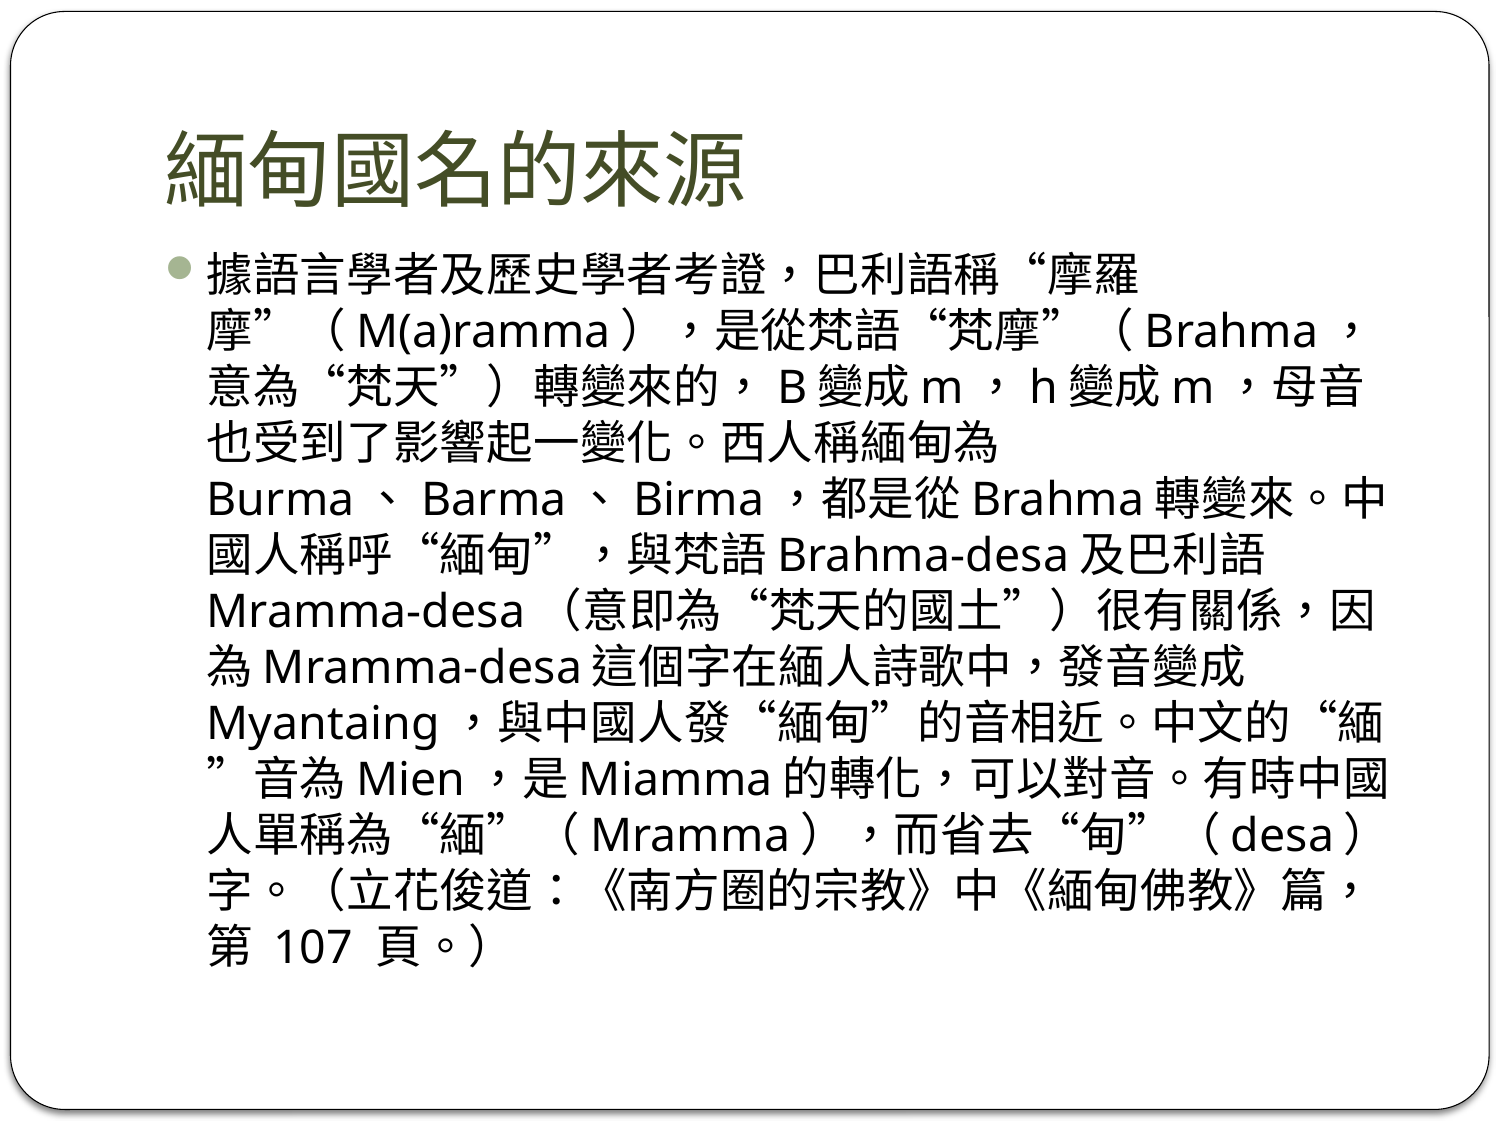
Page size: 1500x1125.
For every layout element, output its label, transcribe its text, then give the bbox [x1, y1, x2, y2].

list 據語言學者及歷史學者考證，巴利語稱“摩羅摩”（M(a)ramma），是從梵語“梵摩”（Brahma，意為“梵天”）轉變來的，B變成m，h變成m，母音也受到了影響起一變化。西人稱緬甸為Burma、Barma、Birma，都是從Brahma轉變來。中國人稱呼“緬甸”，與梵語Brahma-desa及巴利語Mramma-desa（意即為“梵天的國土”）很有關係，因為Mramma-desa這個字在緬人詩歌中，發音變成Myantaing，與中國人發“緬甸”的音相近。中文的“緬”音為Mien，是Miamma的轉化，可以對音。有時中國人單稱為“緬”（Mramma），而省去“甸”（desa）字。（立花俊道：《南方圈的宗教》中《緬甸佛教》篇，第 107 頁。） [150, 237, 1425, 988]
title 緬甸國名的來源 [150, 45, 1425, 233]
